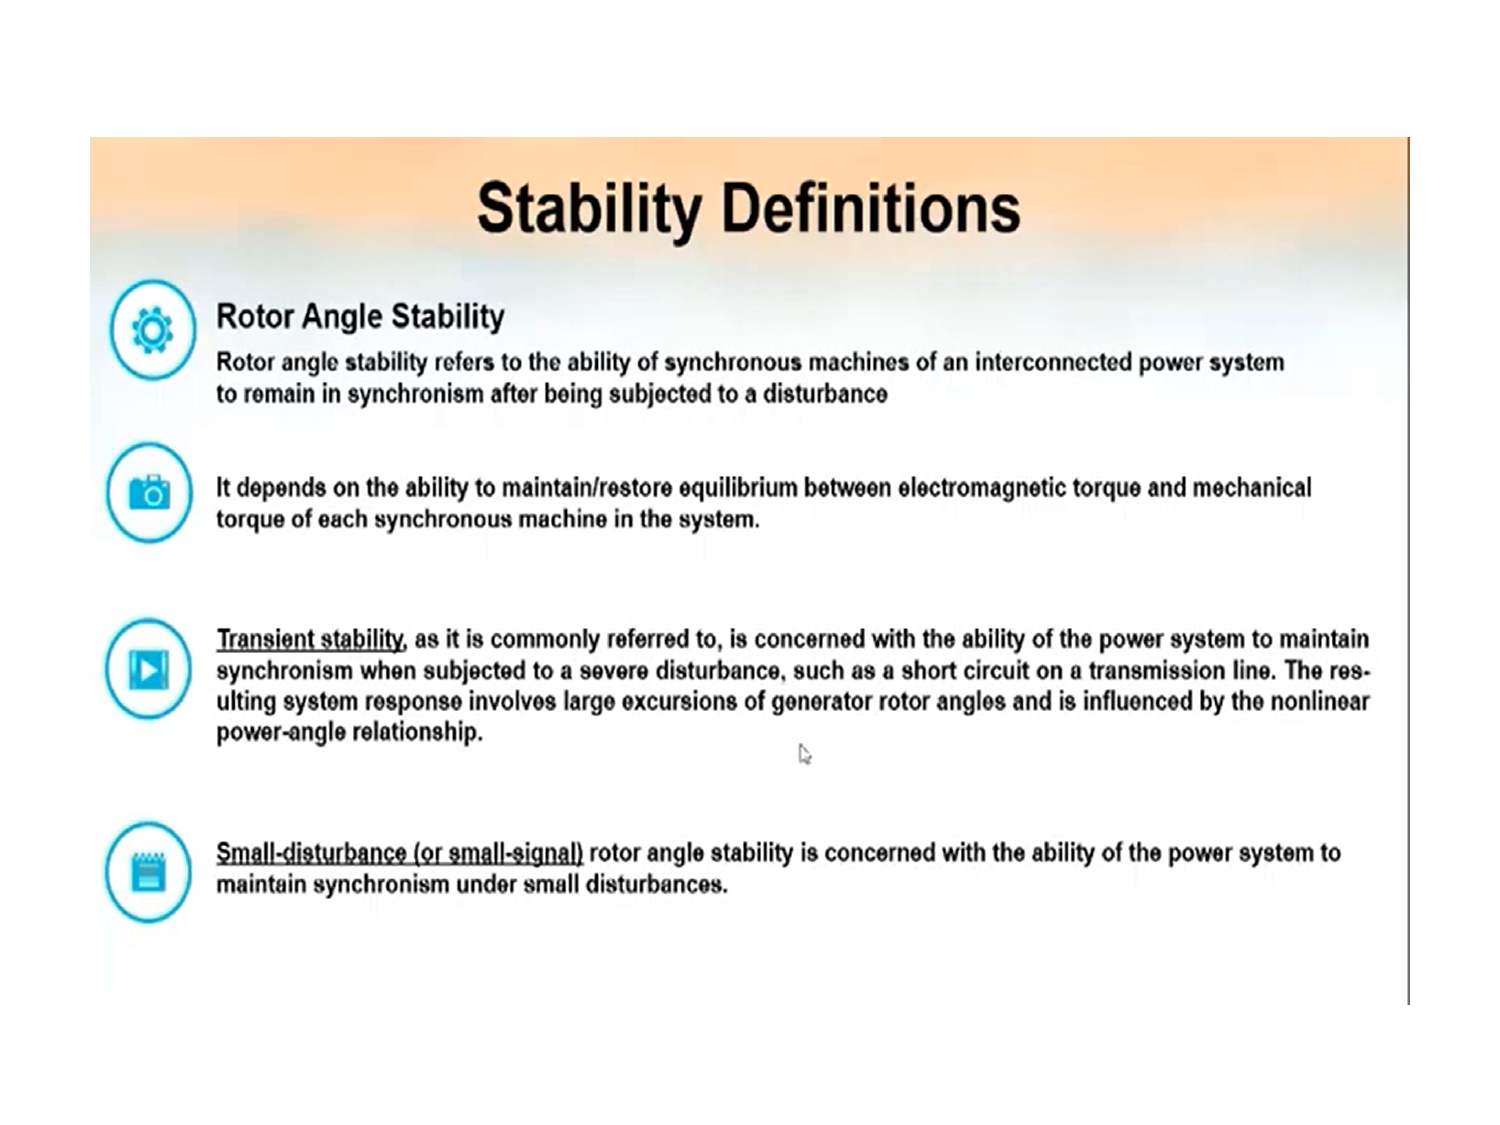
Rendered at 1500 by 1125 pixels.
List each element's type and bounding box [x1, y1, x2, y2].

list [89, 137, 1411, 1006]
